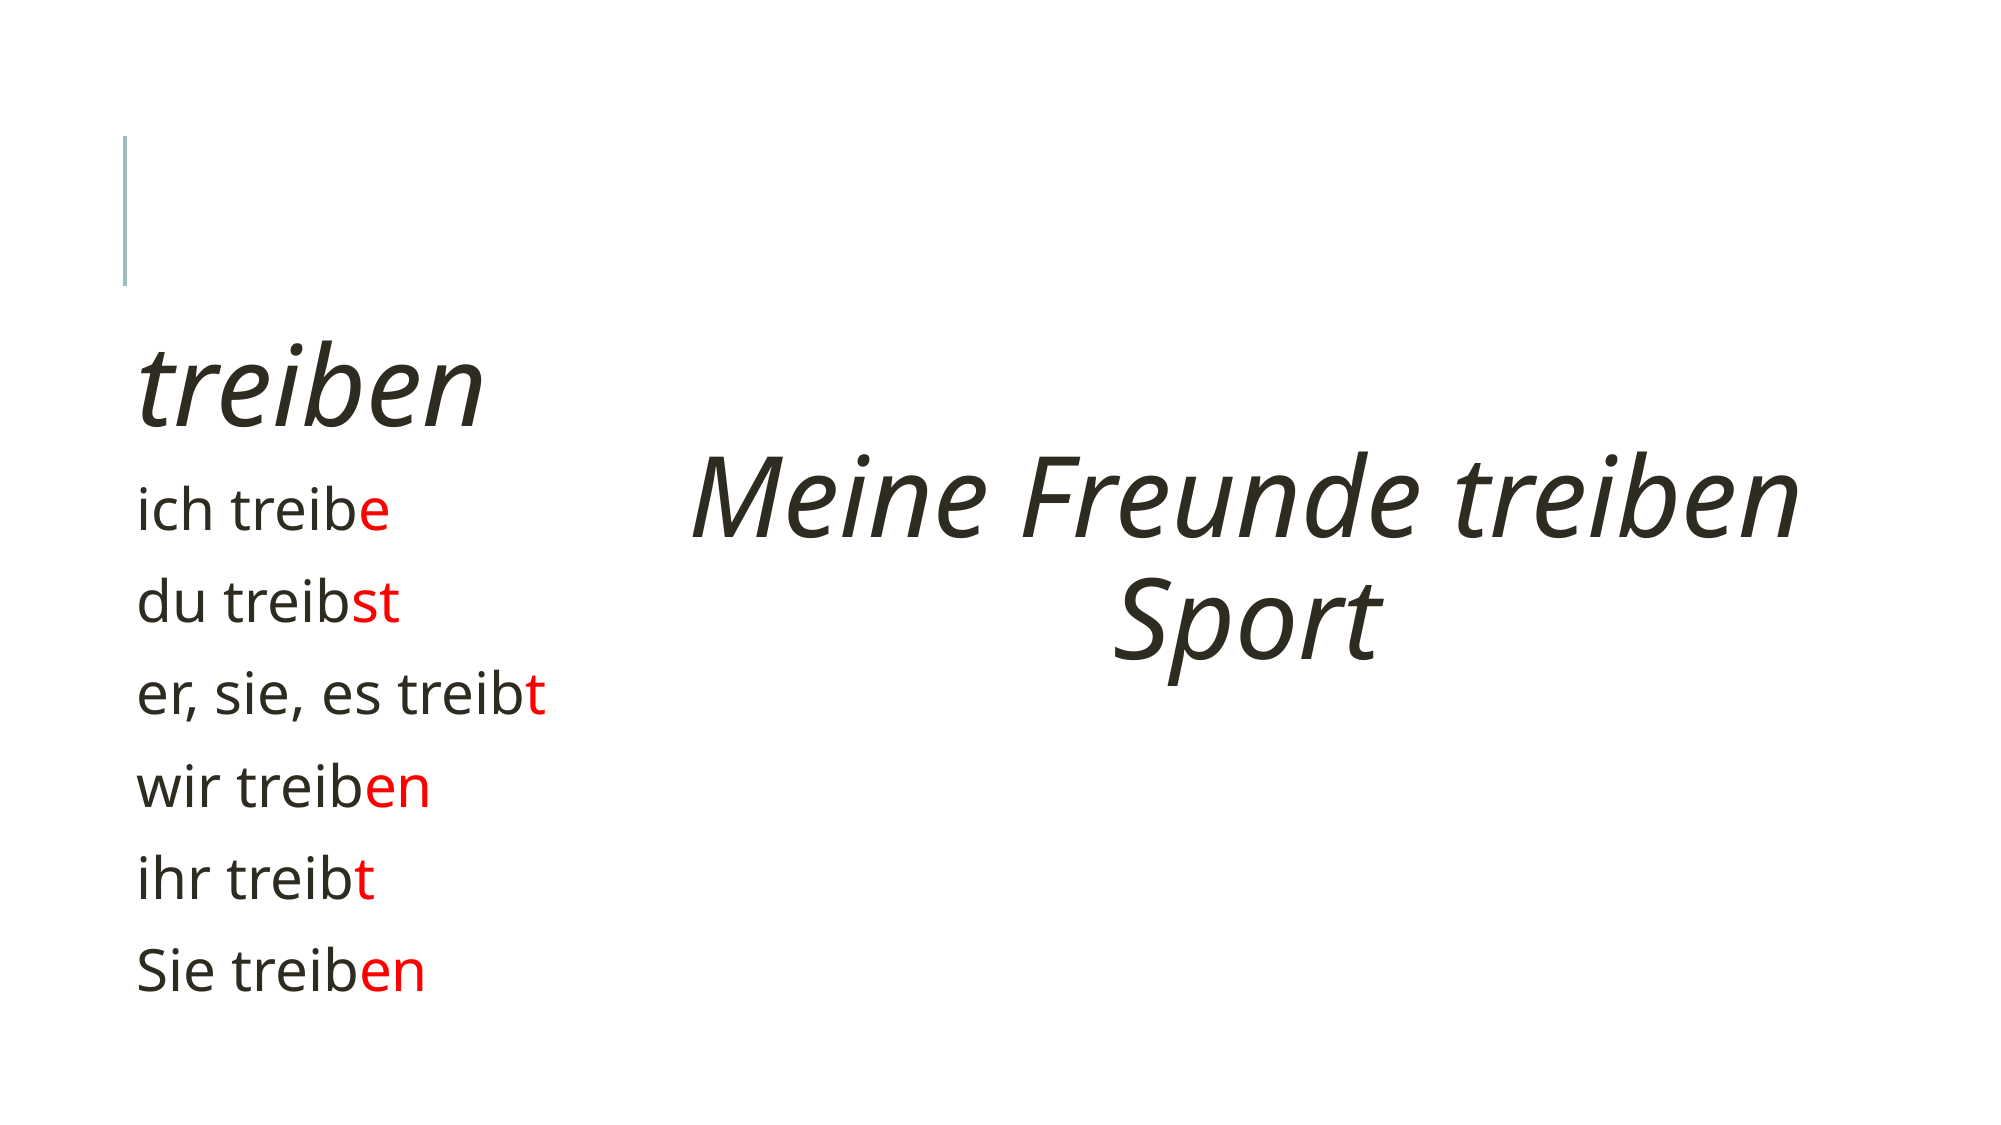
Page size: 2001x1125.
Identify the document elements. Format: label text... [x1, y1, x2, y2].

text_box Meine Freunde treiben Sport [537, 433, 1957, 594]
list treiben ich treibe du treibst er, sie, es treibt wir treiben ihr treibt Sie treiben [129, 322, 1724, 983]
